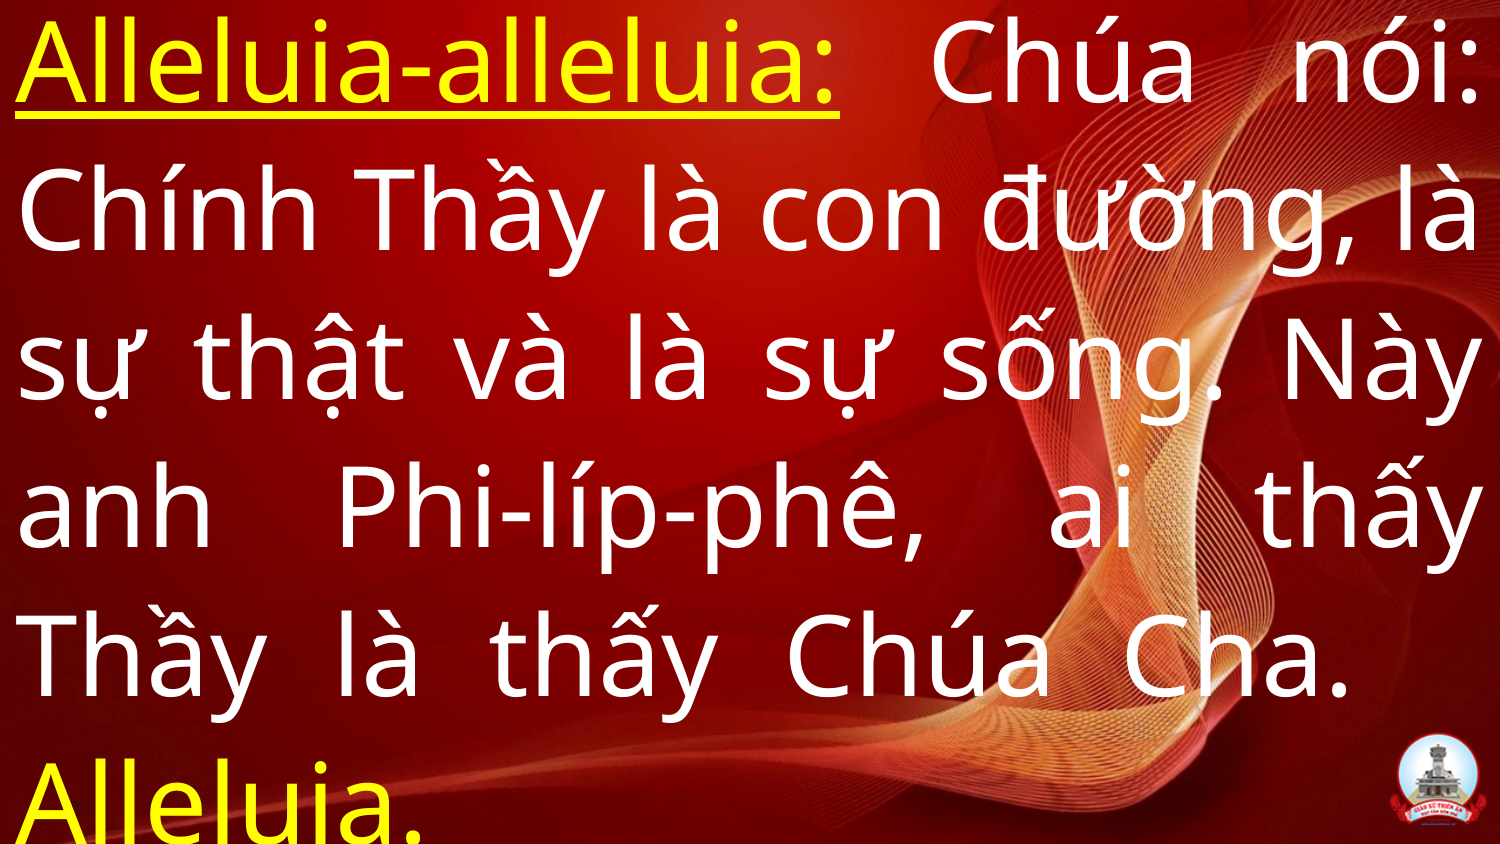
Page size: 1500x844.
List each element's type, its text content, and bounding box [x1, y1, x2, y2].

title Alleluia-alleluia: Chúa nói: Chính Thầy là con đường, là sự thật và là sự sống. Này anh Phi-líp-phê, ai thấy Thầy là thấy Chúa Cha. Alleluia. [0, 0, 1500, 844]
